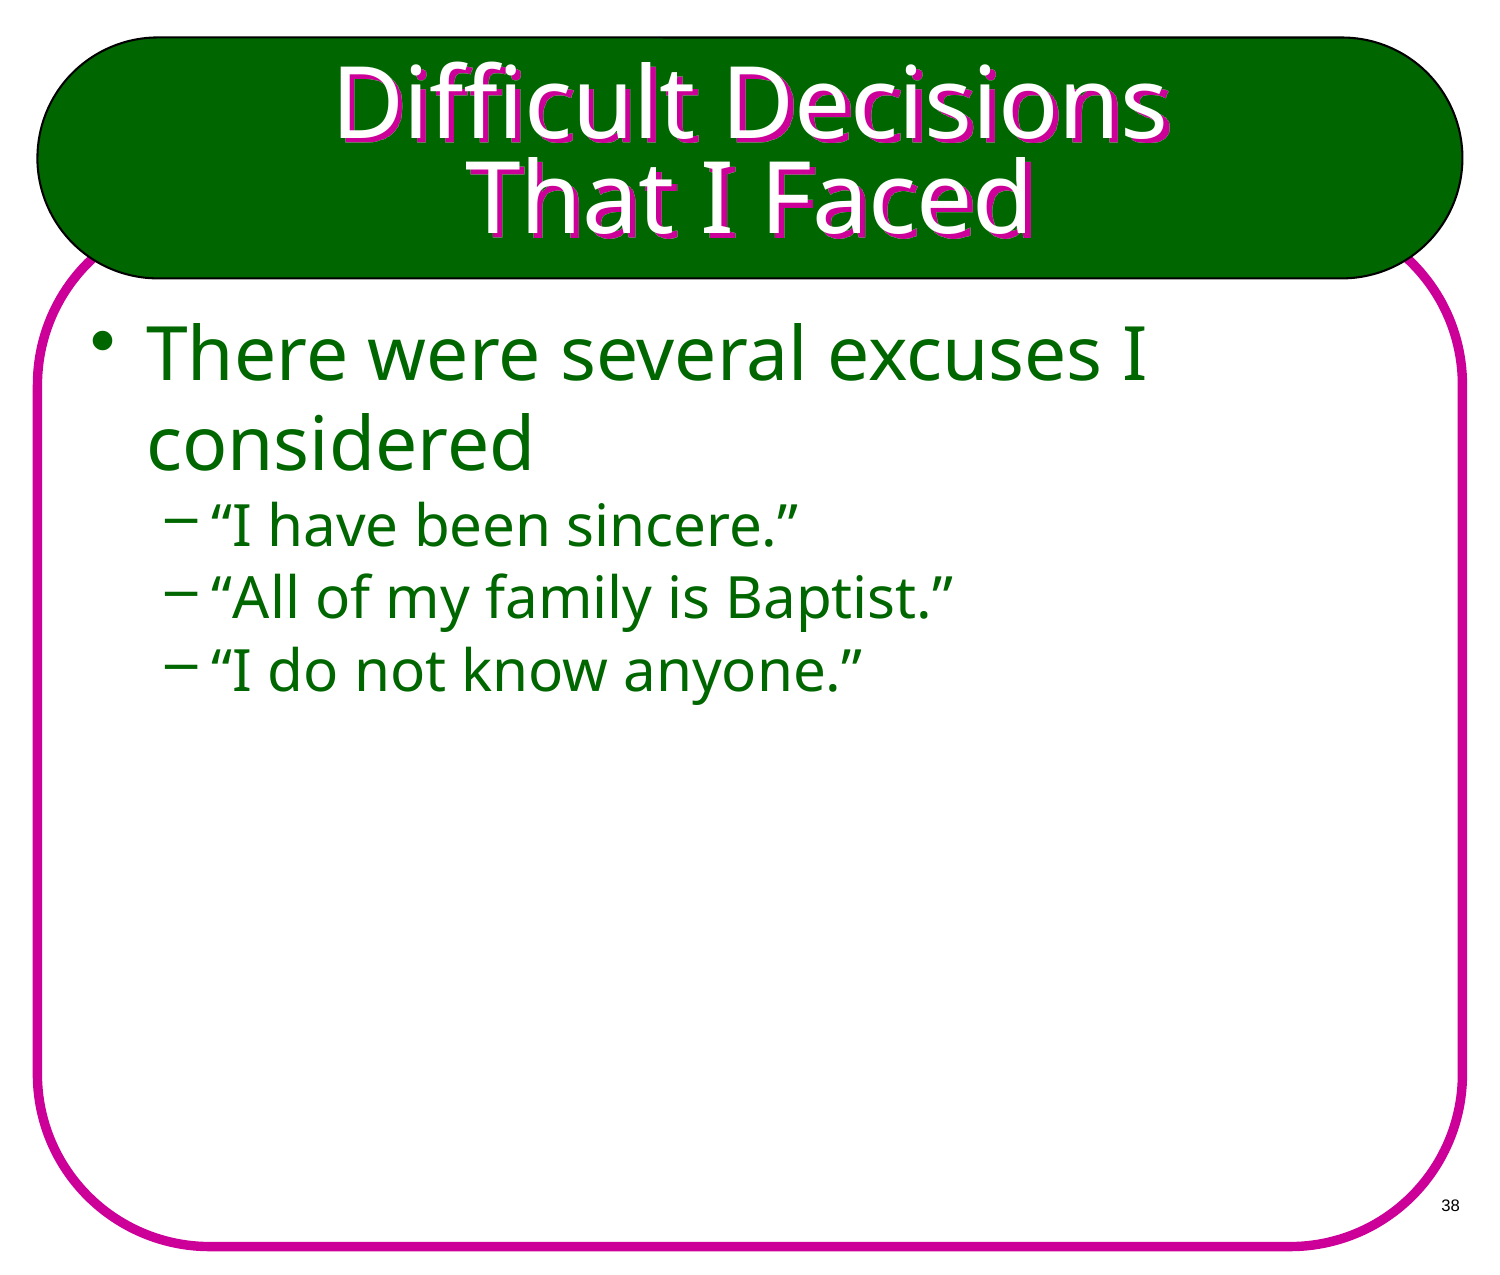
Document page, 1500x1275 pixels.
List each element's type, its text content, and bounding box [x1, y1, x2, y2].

slide_number 38 [1387, 1187, 1475, 1248]
title Difficult Decisions That I Faced [75, 51, 1425, 264]
list There were several excuses I considered “I have been sincere.” “All of my family is Baptist.” “I do not know anyone.” [75, 297, 1463, 1225]
